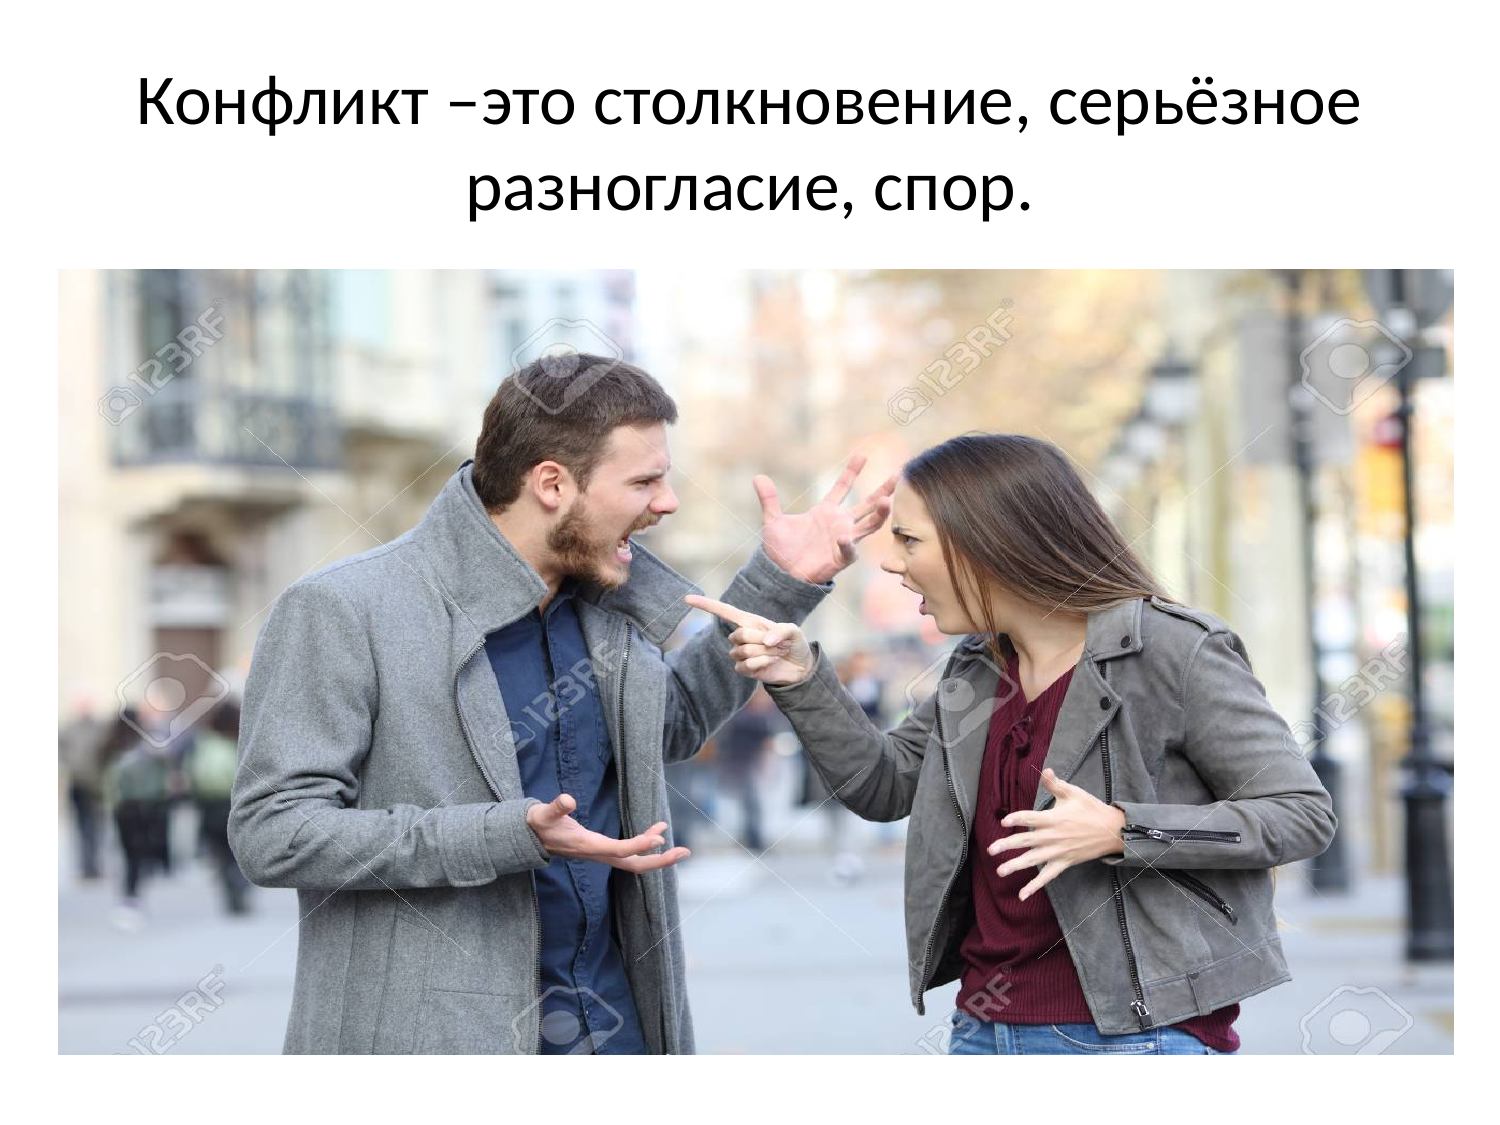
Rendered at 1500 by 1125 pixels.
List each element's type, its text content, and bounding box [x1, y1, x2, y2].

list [58, 269, 1454, 1055]
title Конфликт –это столкновение, серьёзное разногласие, спор. [75, 45, 1425, 233]
